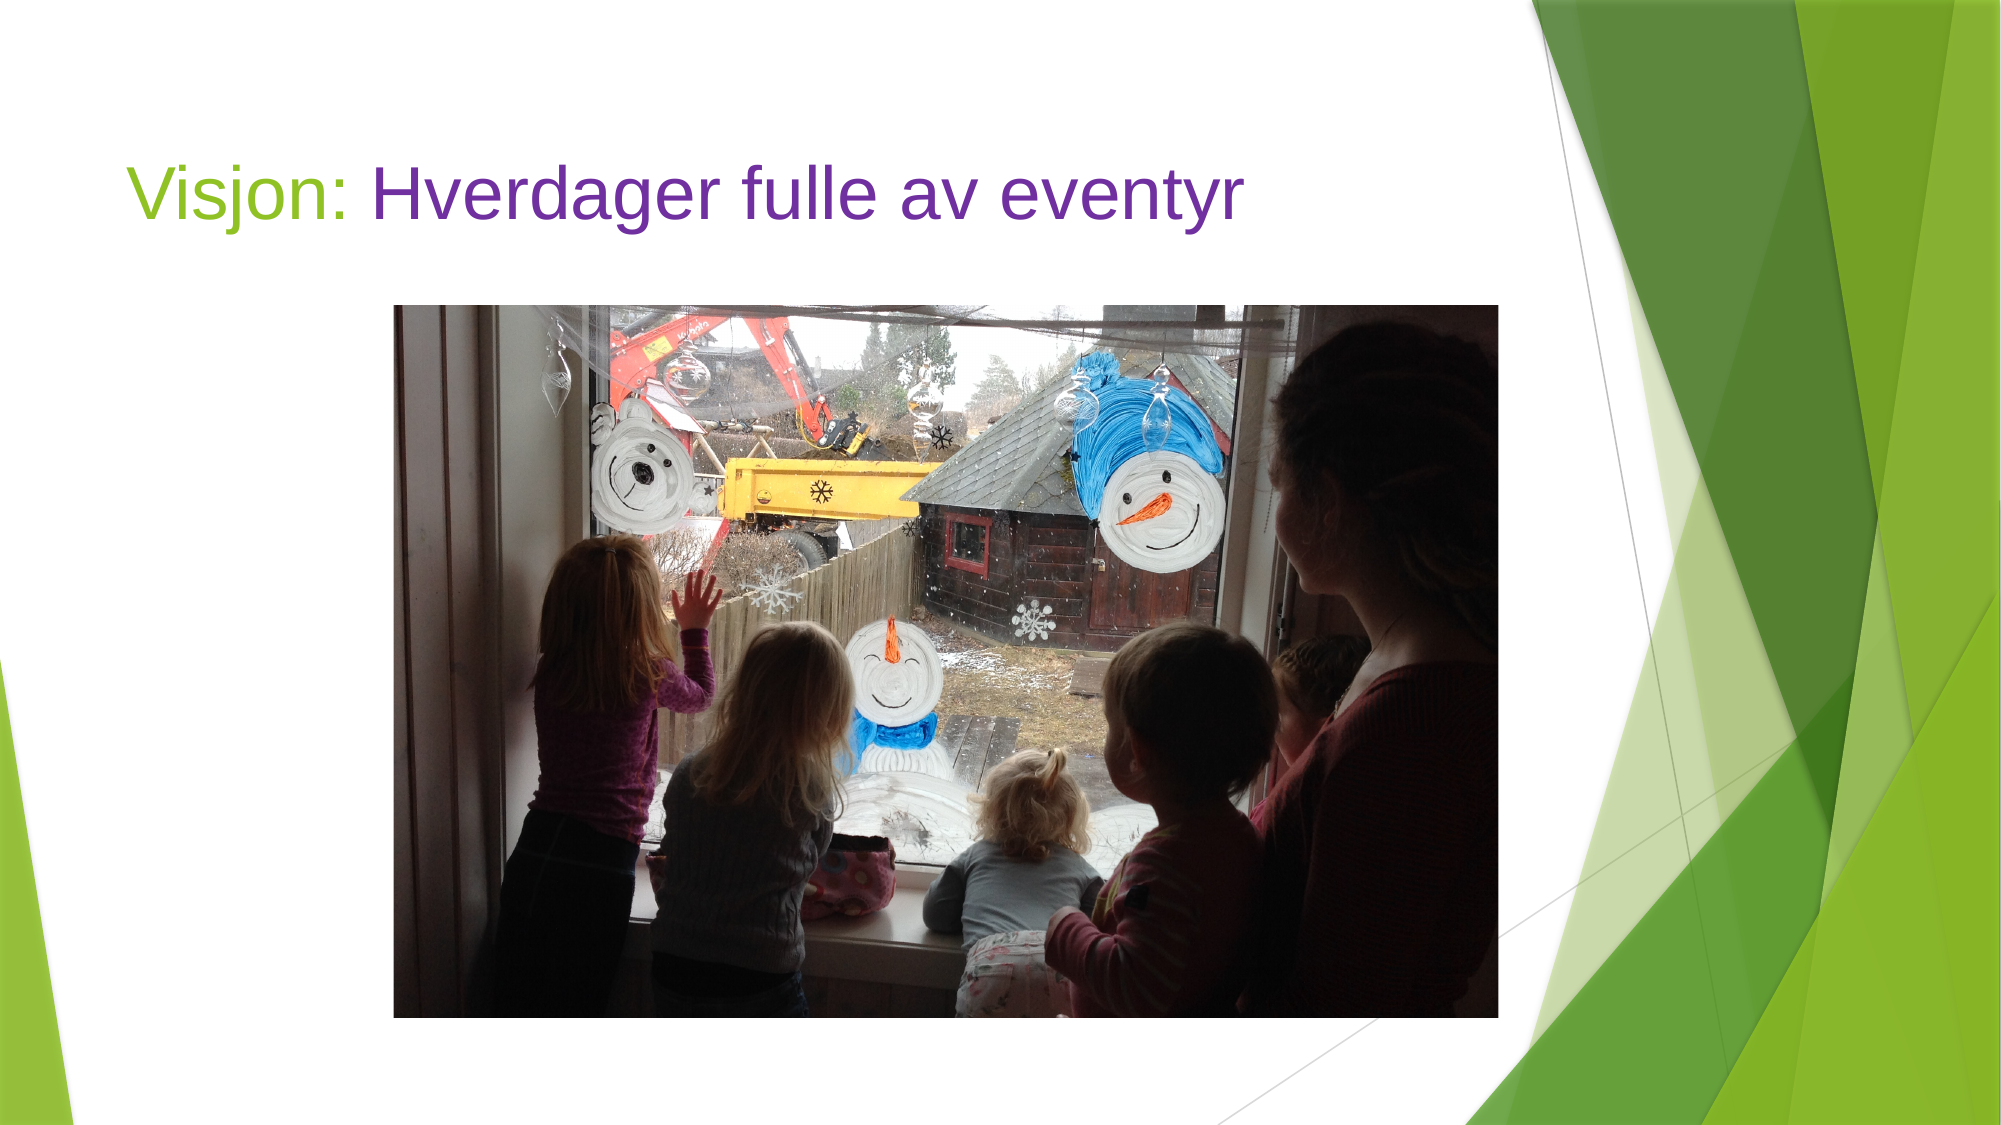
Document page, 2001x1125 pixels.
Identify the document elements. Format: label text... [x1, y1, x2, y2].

title Visjon: Hverdager fulle av eventyr [111, 137, 1522, 354]
picture [393, 305, 1499, 1019]
